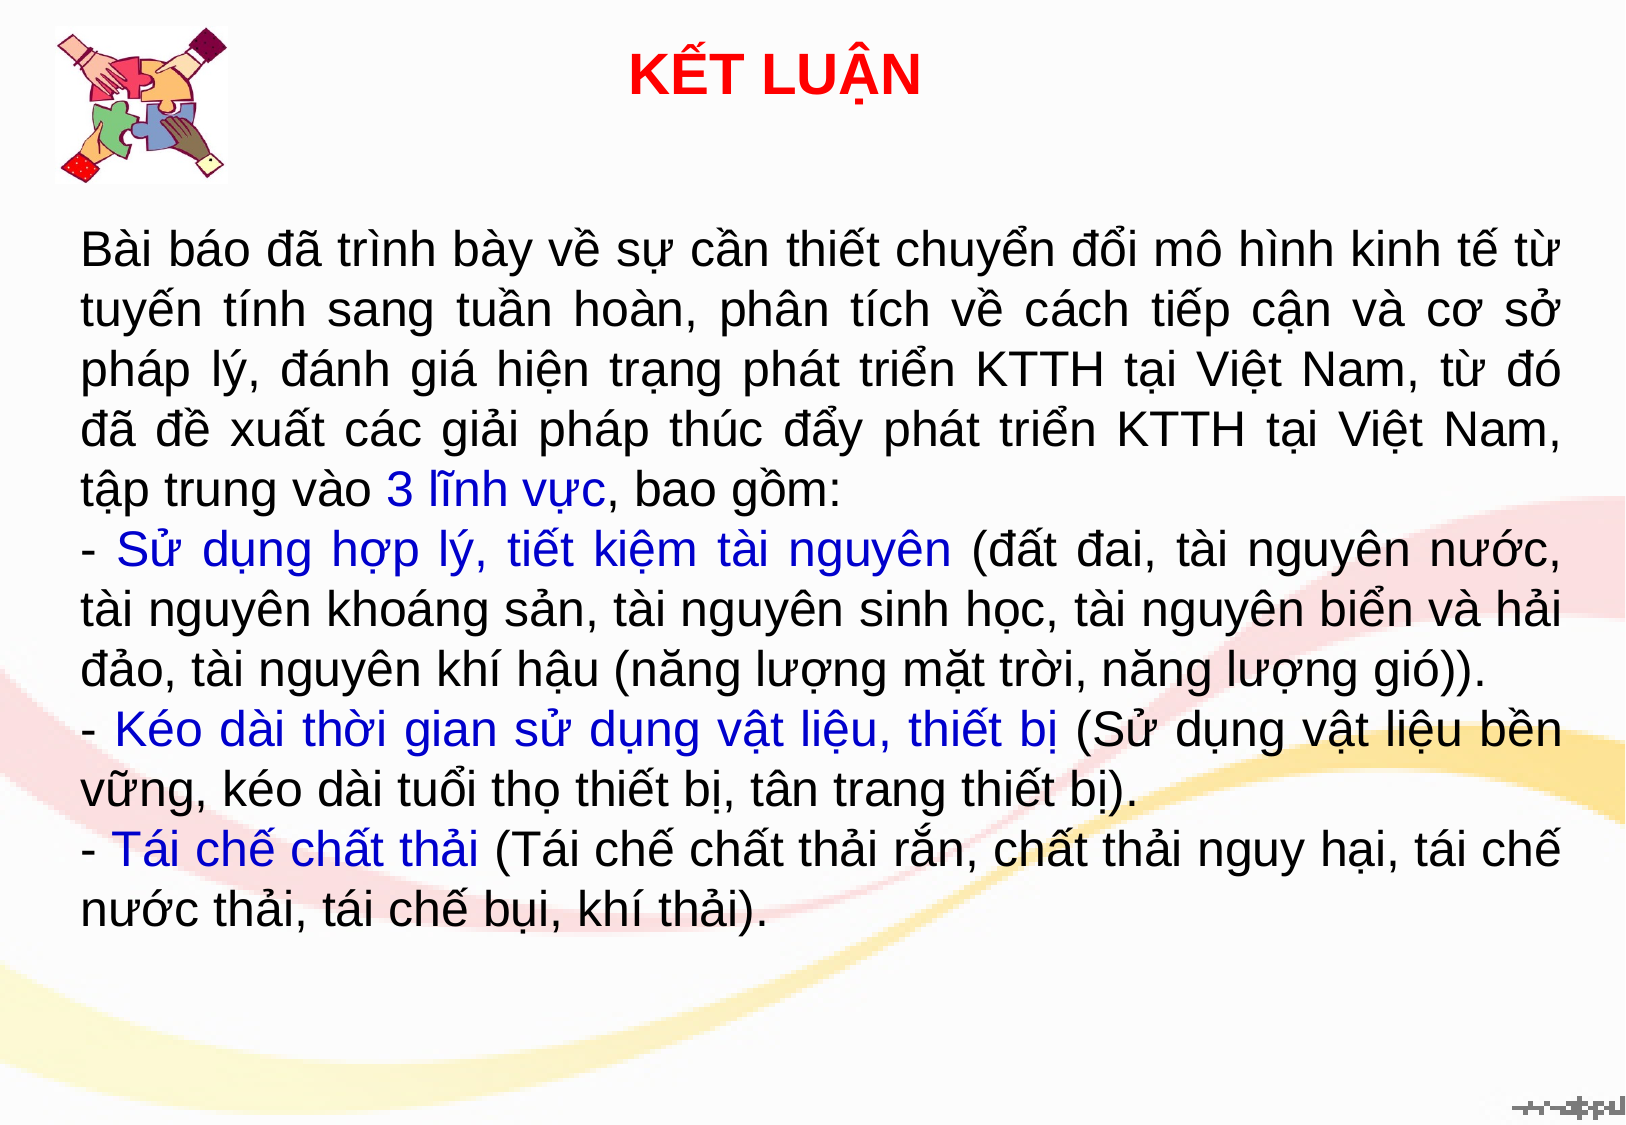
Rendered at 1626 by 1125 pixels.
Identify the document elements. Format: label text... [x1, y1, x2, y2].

picture [0, 0, 1626, 1125]
text_box KẾT LUẬN [387, 28, 1164, 114]
text_box Bài báo đã trình bày về sự cần thiết chuyển đổi mô hình kinh tế từ tuyến tính sang tuần hoàn, phân tích về cách tiếp cận và cơ sở pháp lý, đánh giá hiện trạng phát triển KTTH tại Việt Nam, từ đó đã đề xuất các giải pháp thúc đẩy phát triển KTTH tại Việt Nam, tập trung vào 3 lĩnh vực, bao gồm: - Sử dụng hợp lý, tiết kiệm tài nguyên (đất đai, tài nguyên nước, tài nguyên khoáng sản, tài nguyên sinh học, tài nguyên biển và hải đảo, tài nguyên khí hậu (năng lượng mặt trời, năng lượng gió)). - Kéo dài thời gian sử dụng vật liệu, thiết bị (Sử dụng vật liệu bền vững, kéo dài tuổi thọ thiết bị, tân trang thiết bị). - Tái chế chất thải (Tái chế chất thải rắn, chất thải nguy hại, tái chế nước thải, tái chế bụi, khí thải). [66, 209, 1578, 1002]
